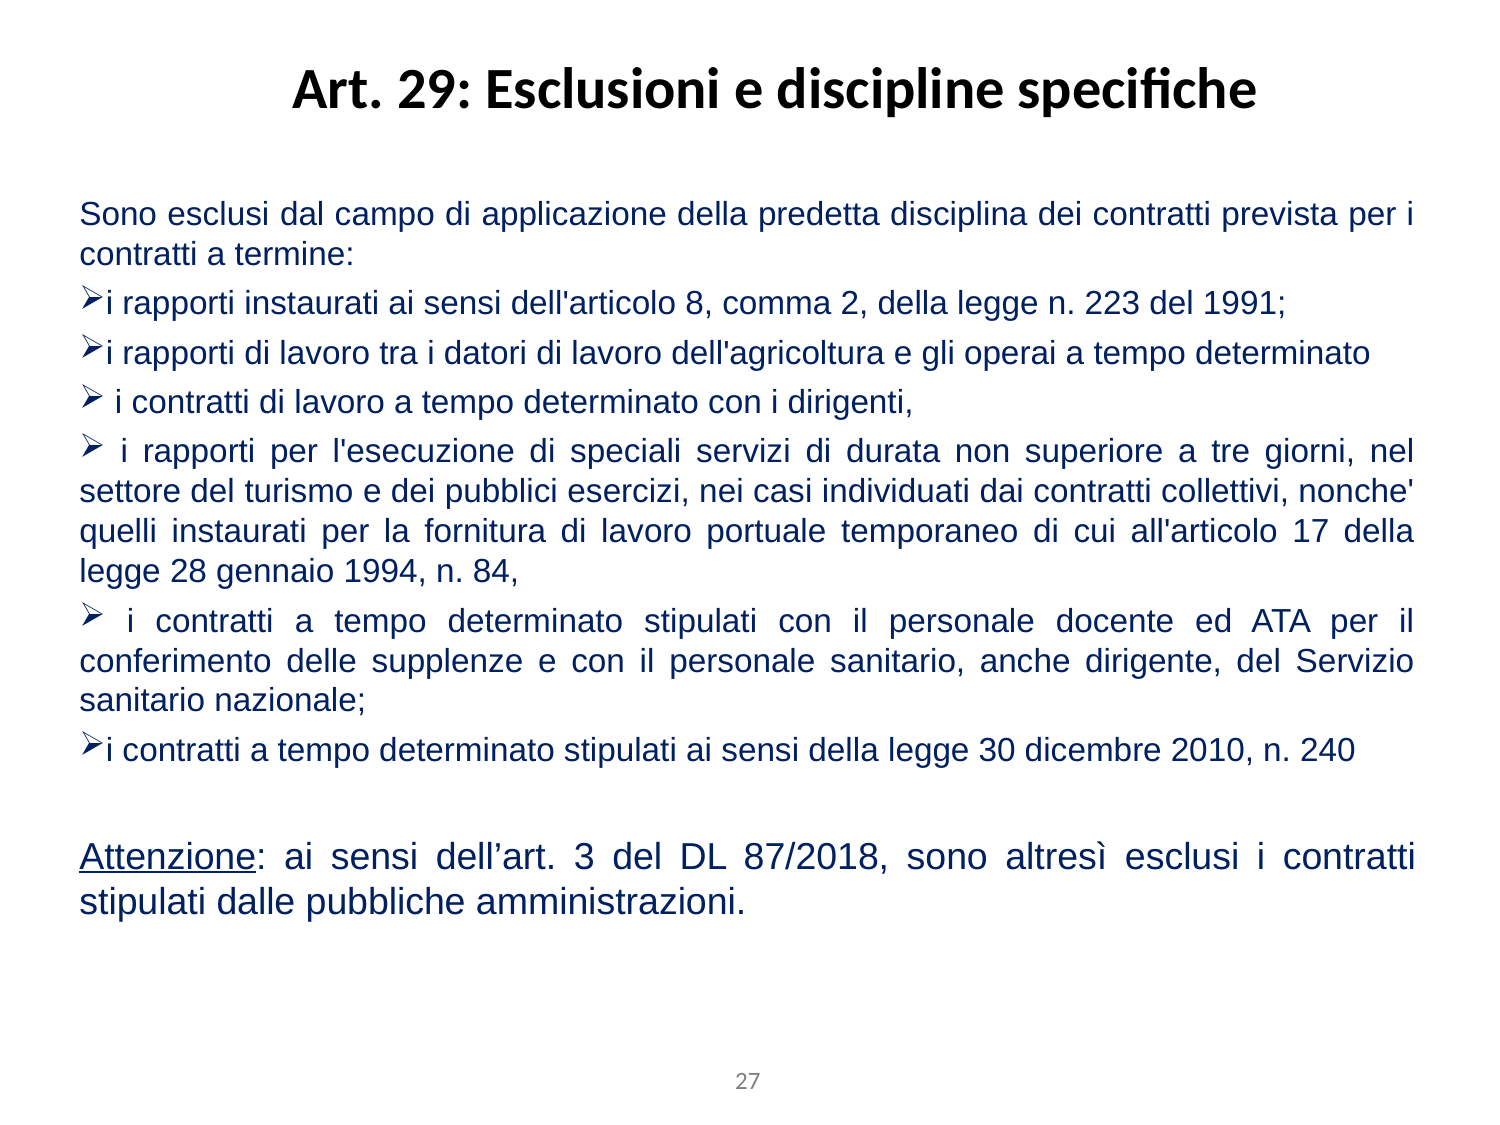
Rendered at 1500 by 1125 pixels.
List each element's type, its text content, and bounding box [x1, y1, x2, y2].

text_box Sono esclusi dal campo di applicazione della predetta disciplina dei contratti prevista per i contratti a termine: i rapporti instaurati ai sensi dell'articolo 8, comma 2, della legge n. 223 del 1991; i rapporti di lavoro tra i datori di lavoro dell'agricoltura e gli operai a tempo determinato i contratti di lavoro a tempo determinato con i dirigenti, i rapporti per l'esecuzione di speciali servizi di durata non superiore a tre giorni, nel settore del turismo e dei pubblici esercizi, nei casi individuati dai contratti collettivi, nonche' quelli instaurati per la fornitura di lavoro portuale temporaneo di cui all'articolo 17 della legge 28 gennaio 1994, n. 84, i contratti a tempo determinato stipulati con il personale docente ed ATA per il conferimento delle supplenze e con il personale sanitario, anche dirigente, del Servizio sanitario nazionale; i contratti a tempo determinato stipulati ai sensi della legge 30 dicembre 2010, n. 240 Attenzione: ai sensi dell’art. 3 del DL 87/2018, sono altresì esclusi i contratti stipulati dalle pubbliche amministrazioni. [64, 185, 1432, 1038]
text_box 27 [572, 1057, 923, 1118]
text_box Art. 29: Esclusioni e discipline specifiche [277, 42, 1282, 128]
